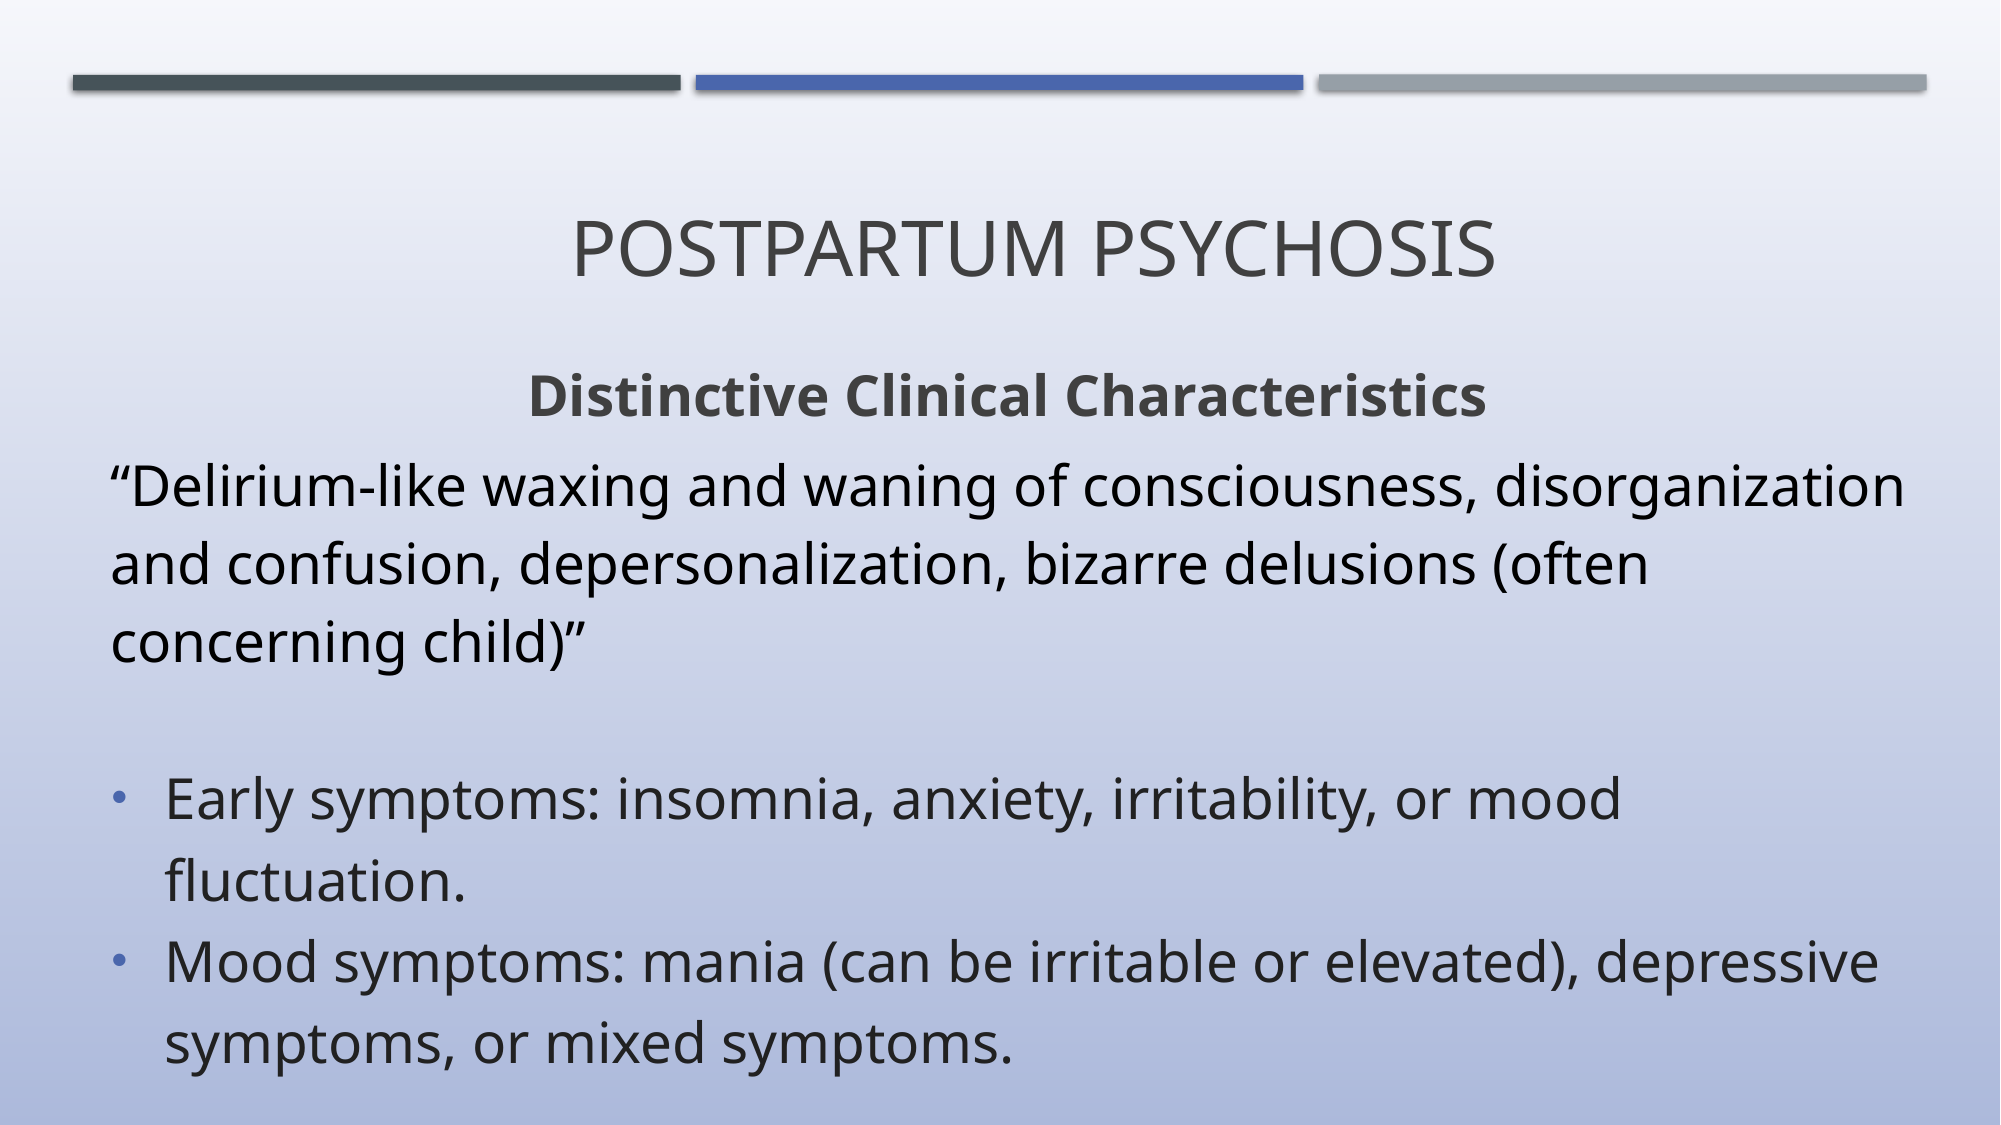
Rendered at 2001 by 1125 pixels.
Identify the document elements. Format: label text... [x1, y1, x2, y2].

list Distinctive Clinical Characteristics “Delirium-like waxing and waning of consciousness, disorganization and confusion, depersonalization, bizarre delusions (often concerning child)” Early symptoms: insomnia, anxiety, irritability, or mood fluctuation. Mood symptoms: mania (can be irritable or elevated), depressive symptoms, or mixed symptoms. [95, 342, 1949, 1089]
text_box Postpartum Psychosis [139, 104, 1949, 300]
